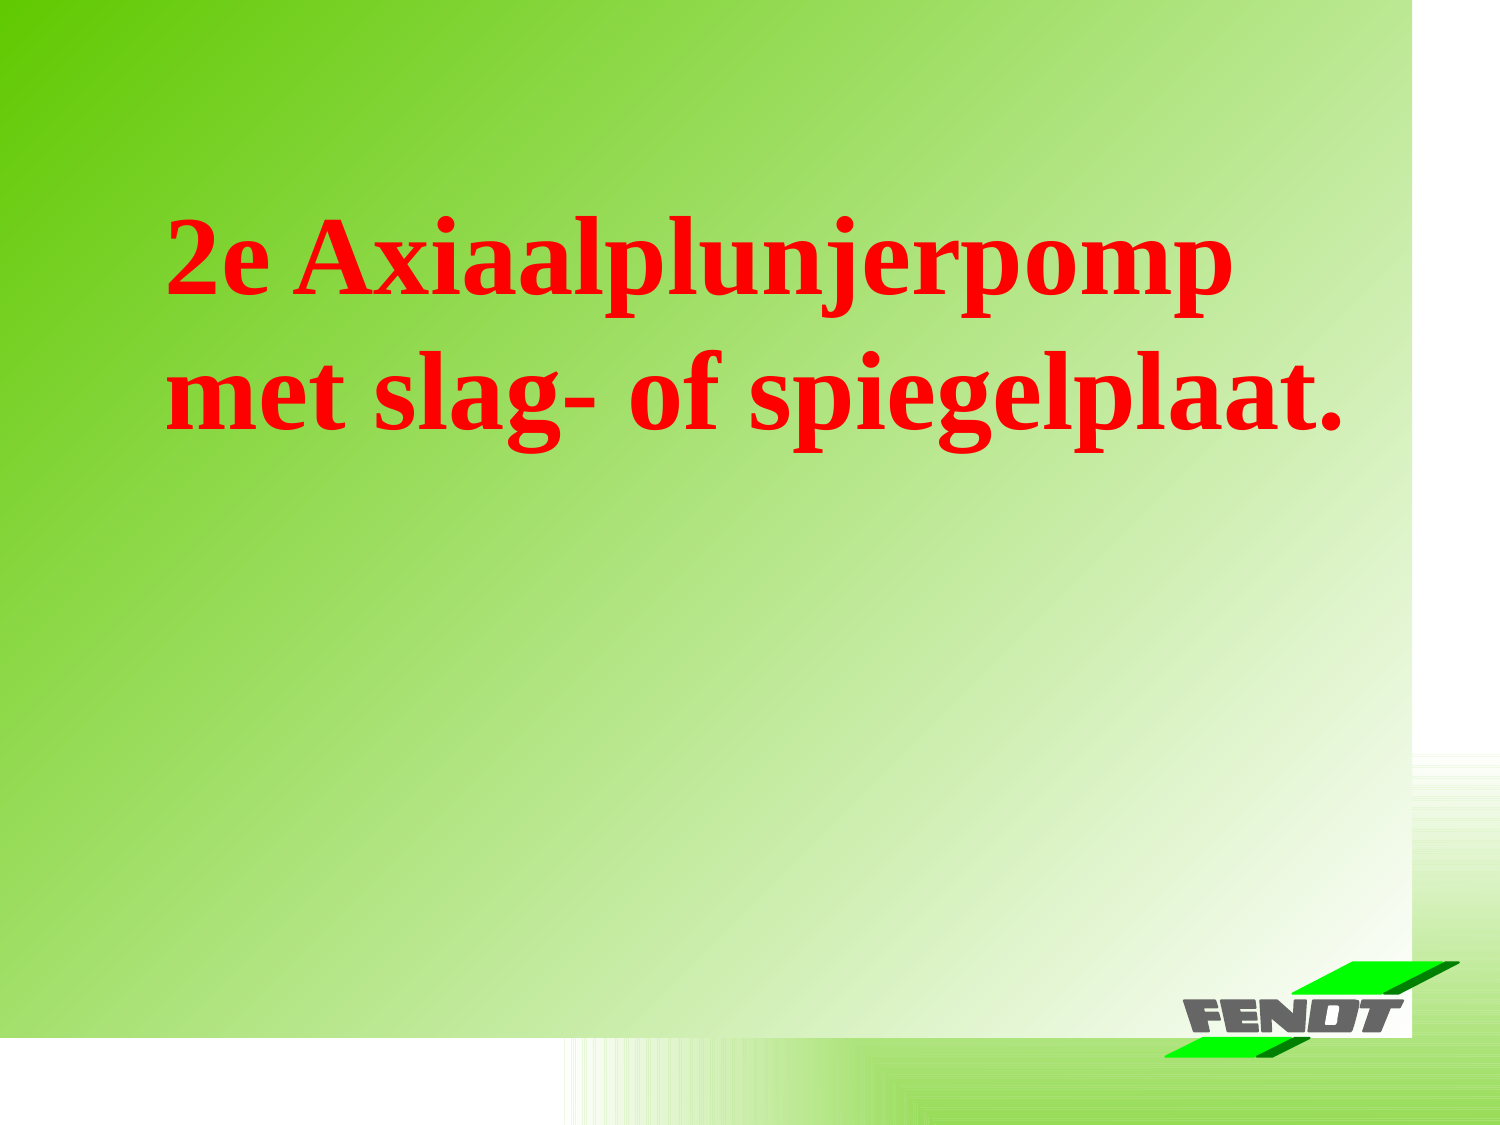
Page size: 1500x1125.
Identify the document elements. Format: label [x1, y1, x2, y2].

text_box [0, 0, 1500, 1125]
